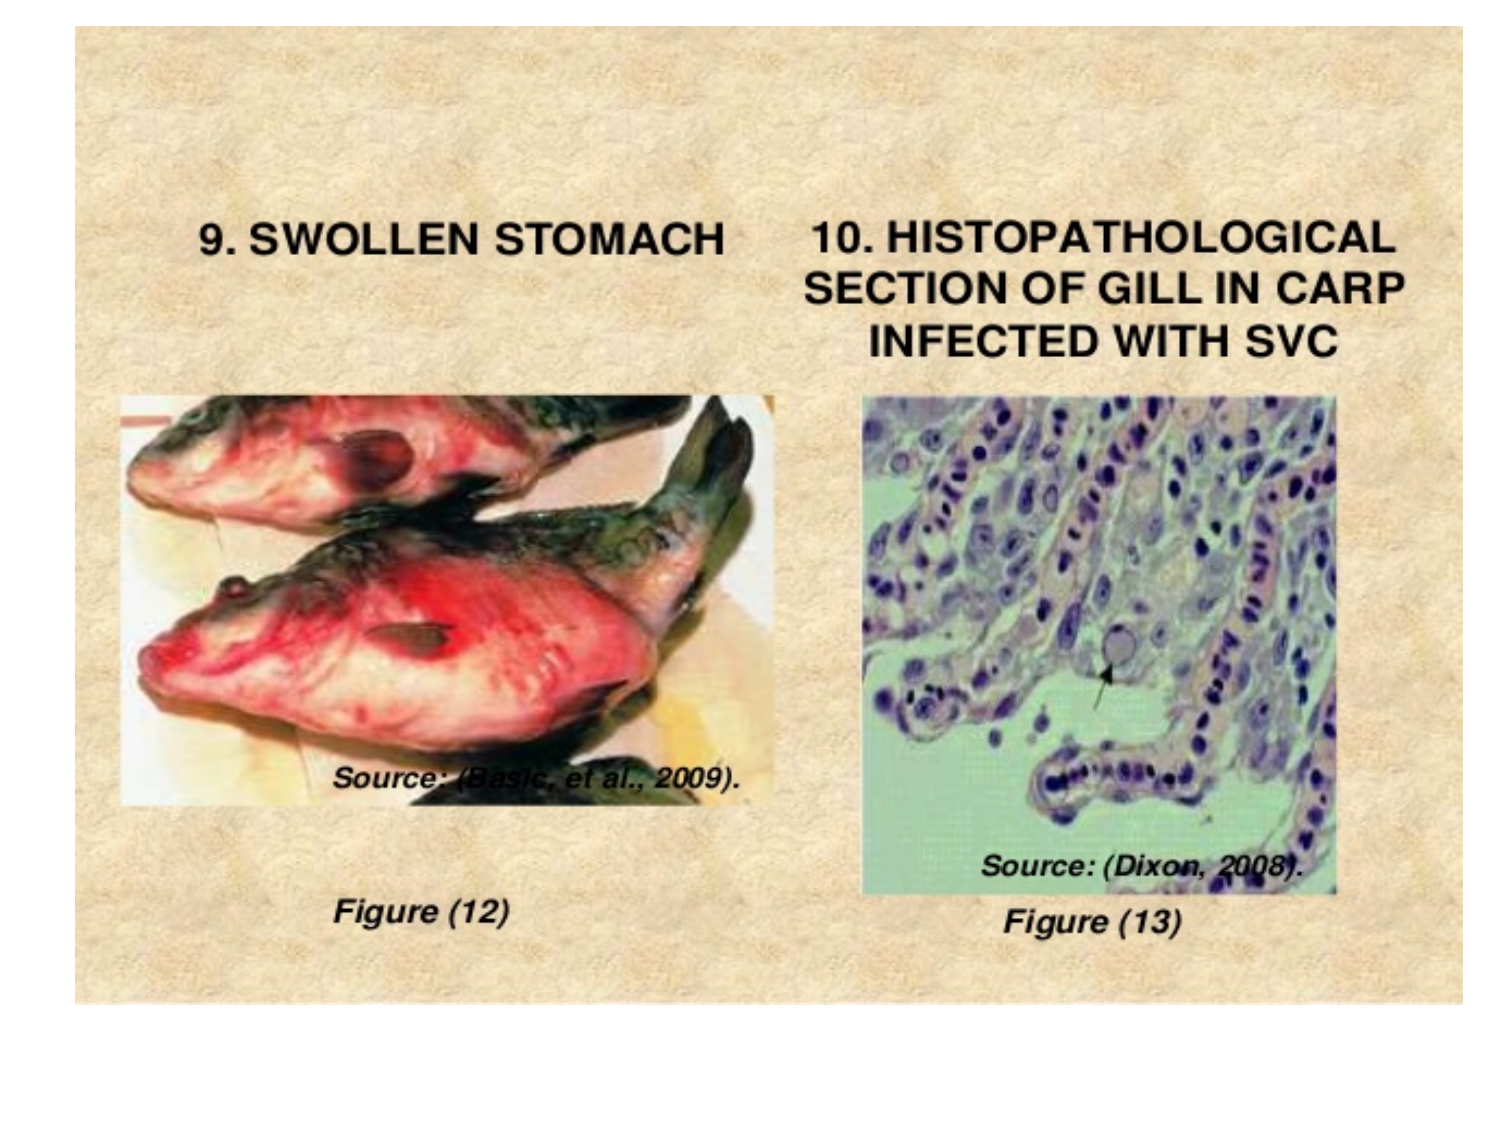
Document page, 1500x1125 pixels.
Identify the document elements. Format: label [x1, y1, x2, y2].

list [74, 26, 1463, 1006]
